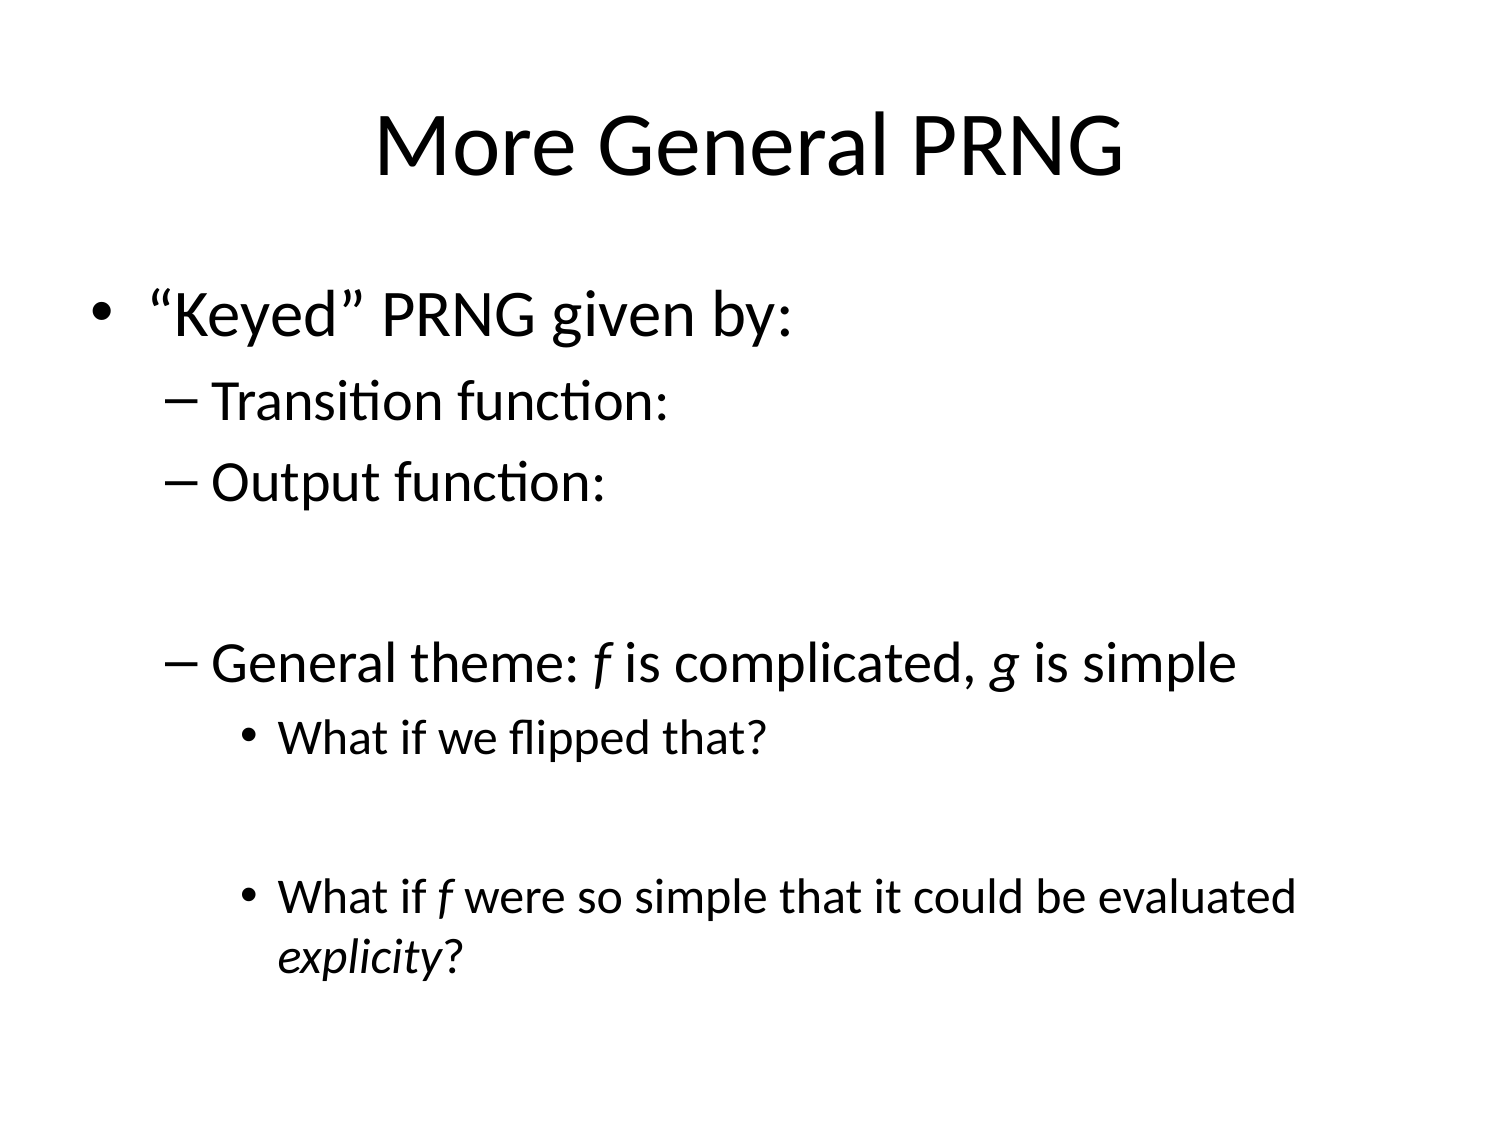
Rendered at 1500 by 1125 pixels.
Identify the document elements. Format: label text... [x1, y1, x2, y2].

title More General PRNG [75, 45, 1425, 233]
